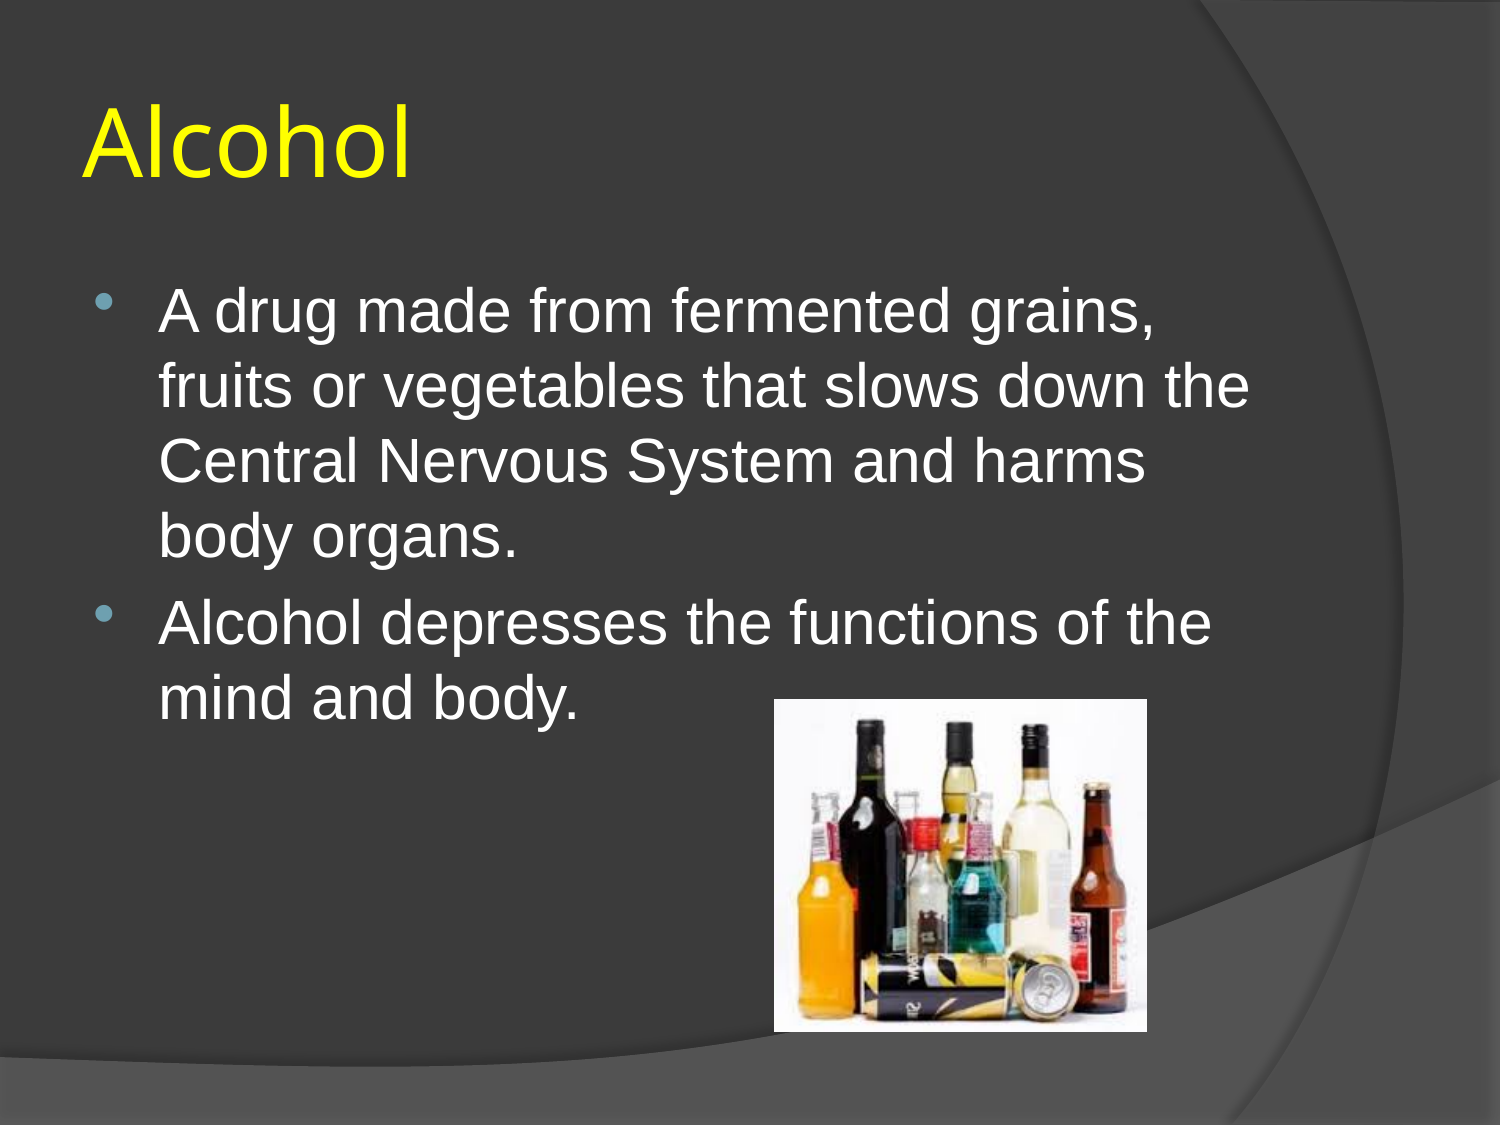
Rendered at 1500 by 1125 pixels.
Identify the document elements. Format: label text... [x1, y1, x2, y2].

list A drug made from fermented grains, fruits or vegetables that slows down the Central Nervous System and harms body organs. Alcohol depresses the functions of the mind and body. [75, 262, 1300, 1005]
title Alcohol [75, 45, 1300, 233]
picture [774, 699, 1148, 1032]
